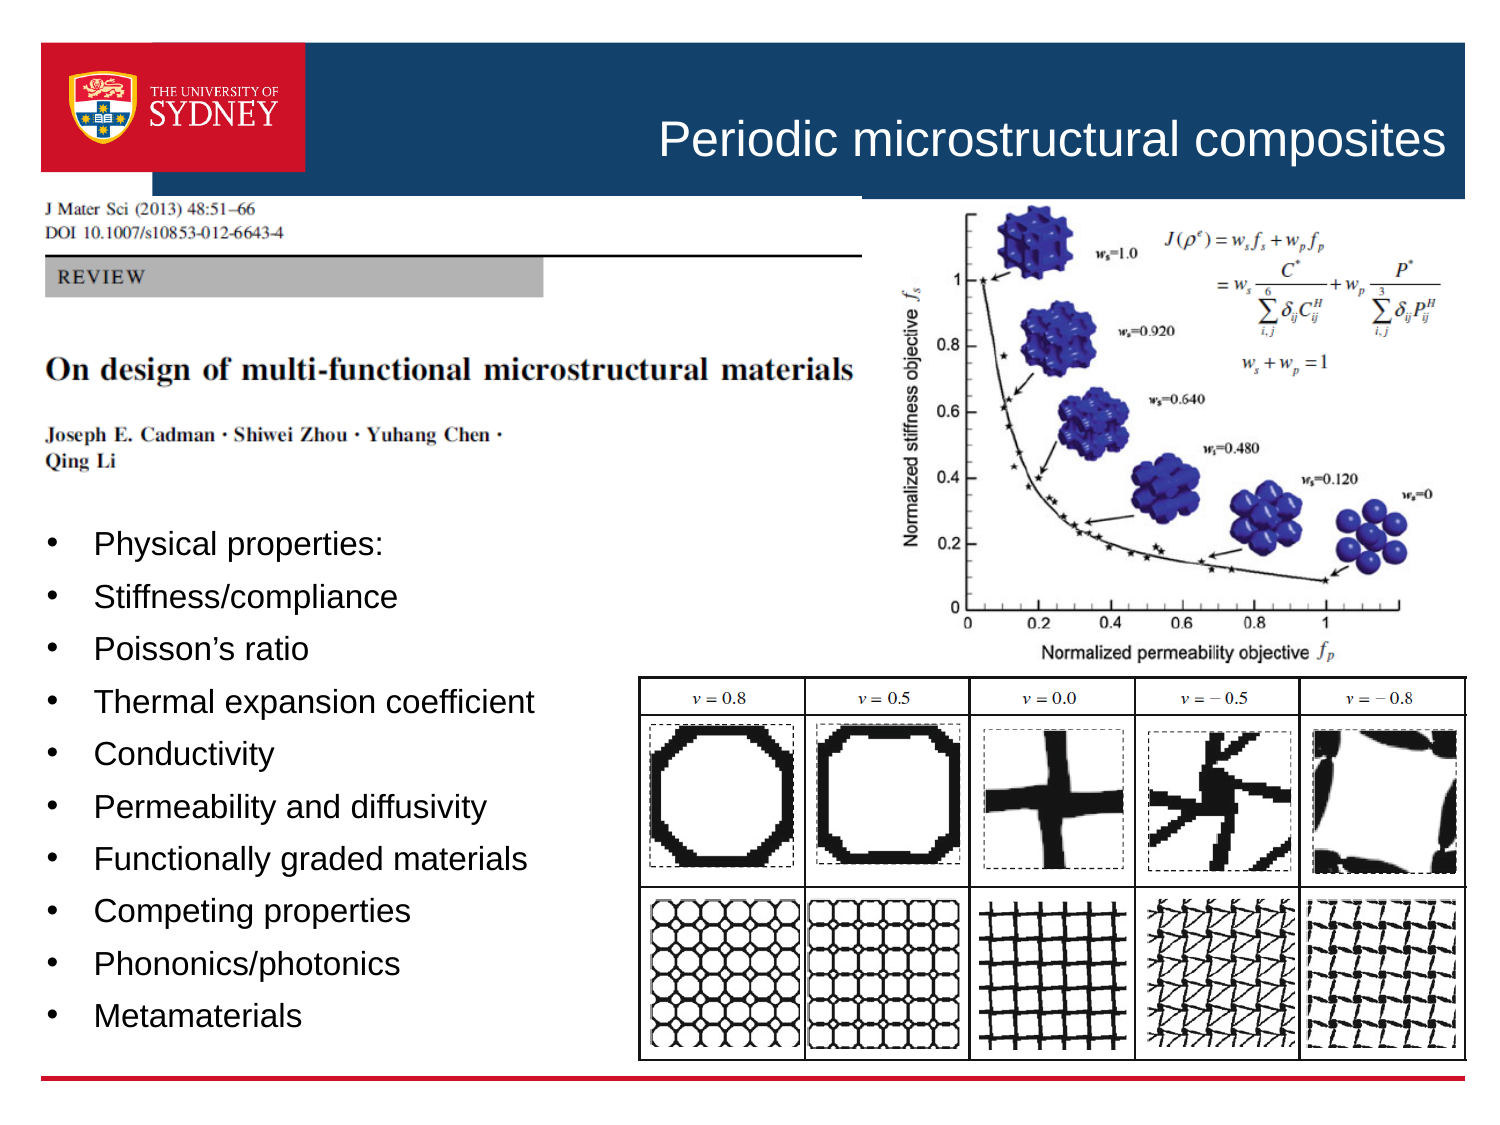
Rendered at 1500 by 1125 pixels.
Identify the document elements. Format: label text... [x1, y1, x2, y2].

title Periodic microstructural composites [304, 70, 1463, 175]
text_box Physical properties: Stiffness/compliance Poisson’s ratio Thermal expansion coefficient Conductivity Permeability and diffusivity Functionally graded materials Competing properties Phononics/photonics Metamaterials [31, 515, 551, 1042]
picture [631, 203, 1471, 1066]
picture [34, 195, 862, 474]
picture [69, 71, 278, 144]
